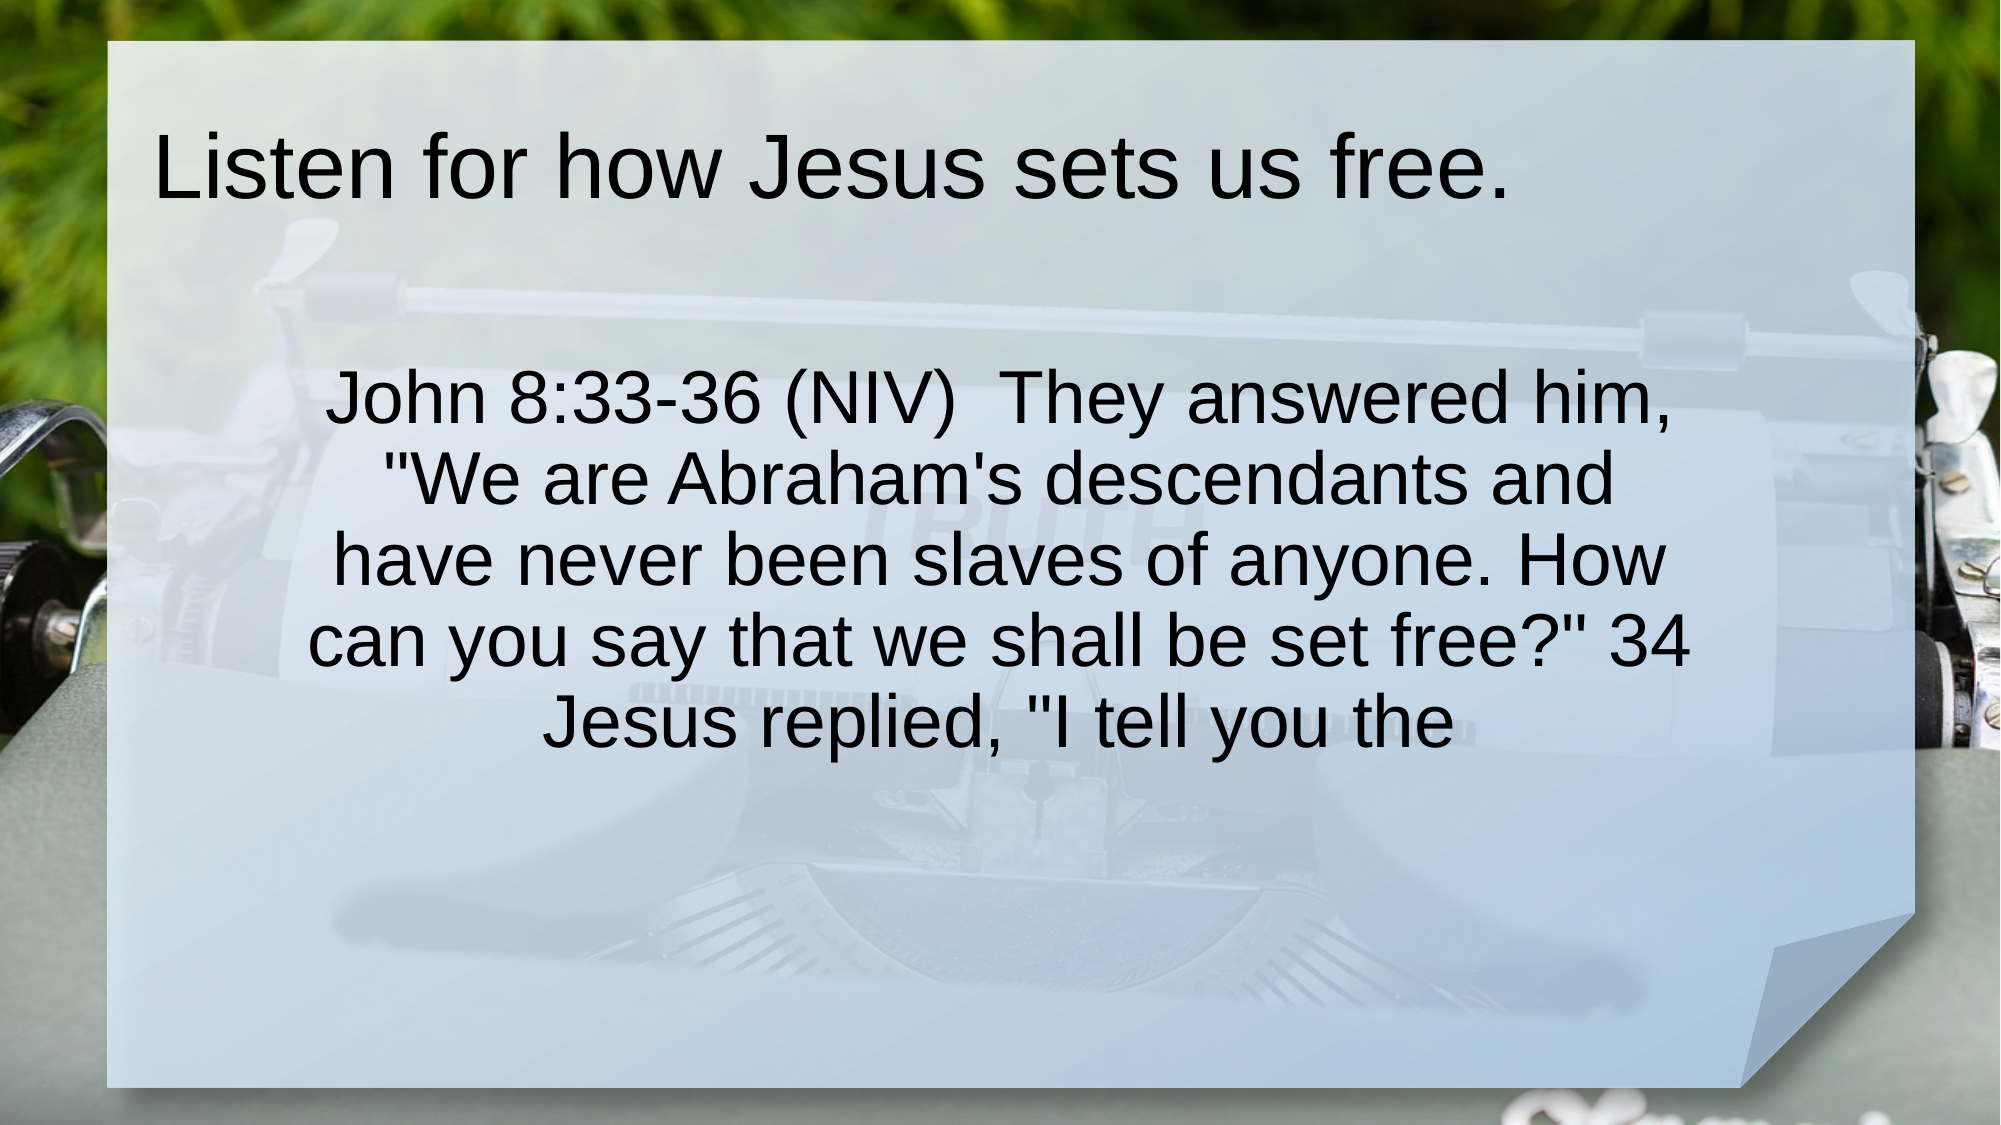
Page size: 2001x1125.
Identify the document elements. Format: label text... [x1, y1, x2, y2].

list John 8:33-36 (NIV) They answered him, "We are Abraham's descendants and have never been slaves of anyone. How can you say that we shall be set free?" 34 Jesus replied, "I tell you the [290, 351, 1710, 1066]
picture [0, 0, 2001, 1125]
title Listen for how Jesus sets us free. [137, 59, 1863, 278]
